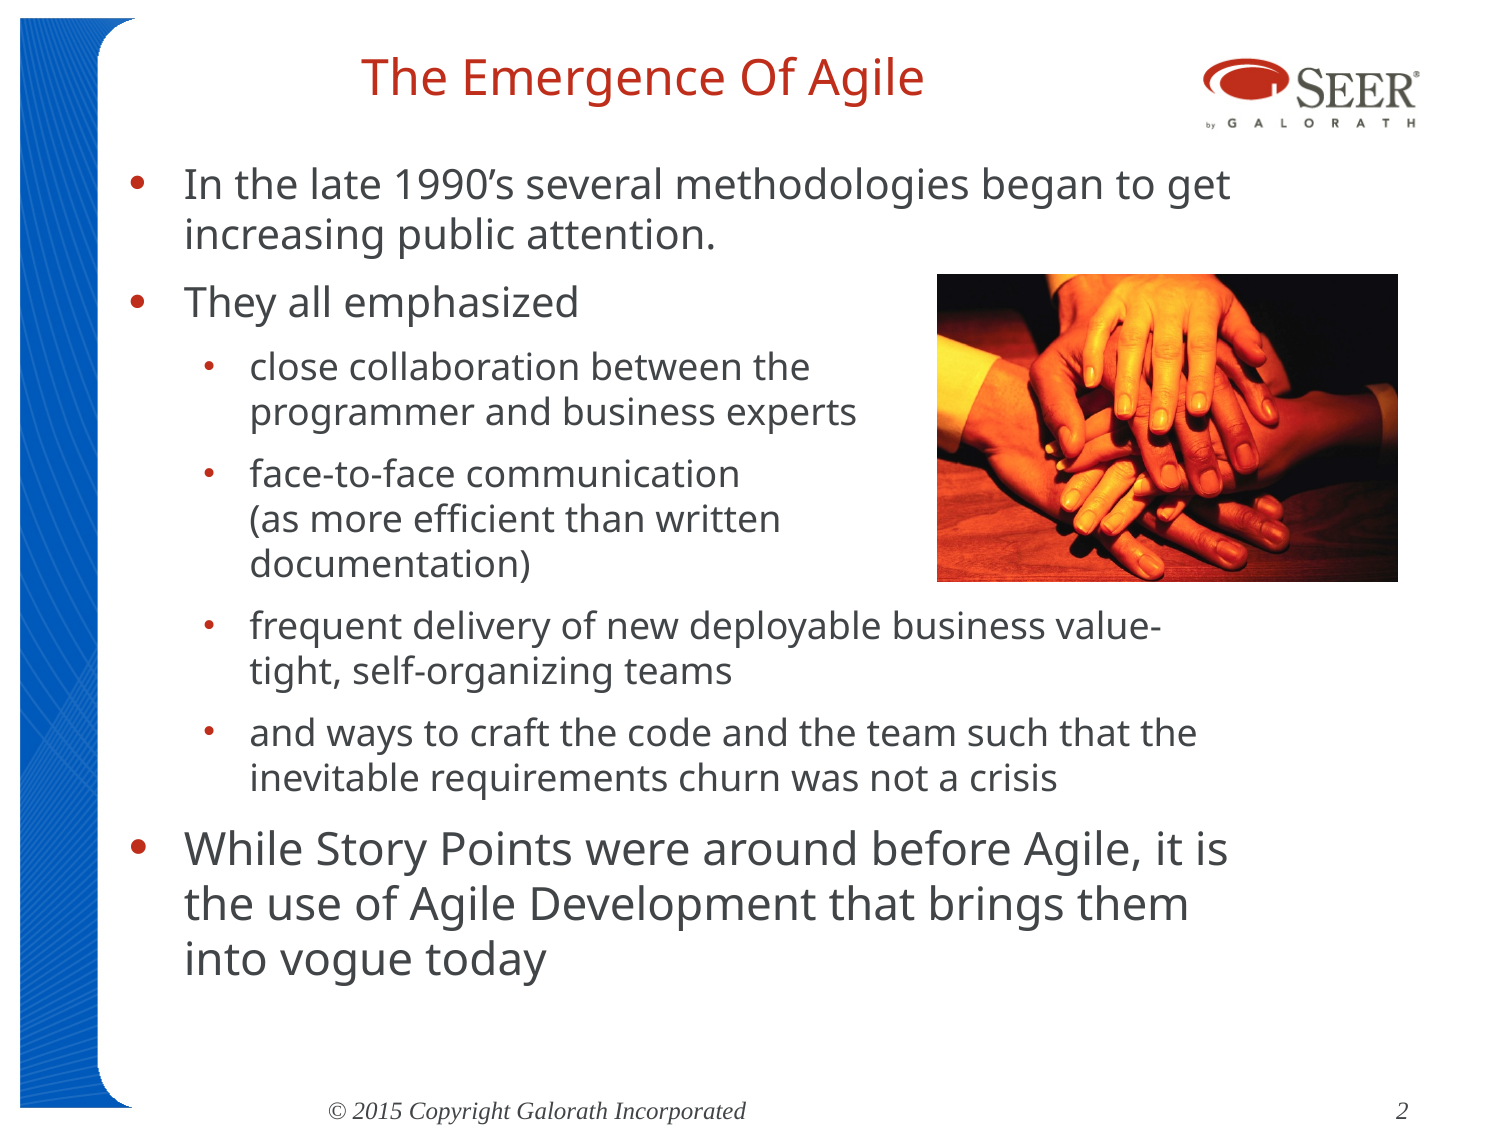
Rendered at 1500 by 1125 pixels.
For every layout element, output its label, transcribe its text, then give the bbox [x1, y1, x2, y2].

picture [1186, 0, 1500, 144]
list In the late 1990’s several methodologies began to get increasing public attention. They all emphasized close collaboration between the programmer and business experts face-to-face communication (as more efficient than written documentation) frequent delivery of new deployable business value- tight, self-organizing teams and ways to craft the code and the team such that the inevitable requirements churn was not a crisis While Story Points were around before Agile, it is the use of Agile Development that brings them into vogue today [112, 149, 1276, 1016]
picture [0, 0, 153, 1125]
picture [937, 274, 1398, 582]
slide_number © 2015 Copyright Galorath Incorporated 2 [312, 1087, 1500, 1125]
title The Emergence Of Agile [112, 24, 1176, 126]
